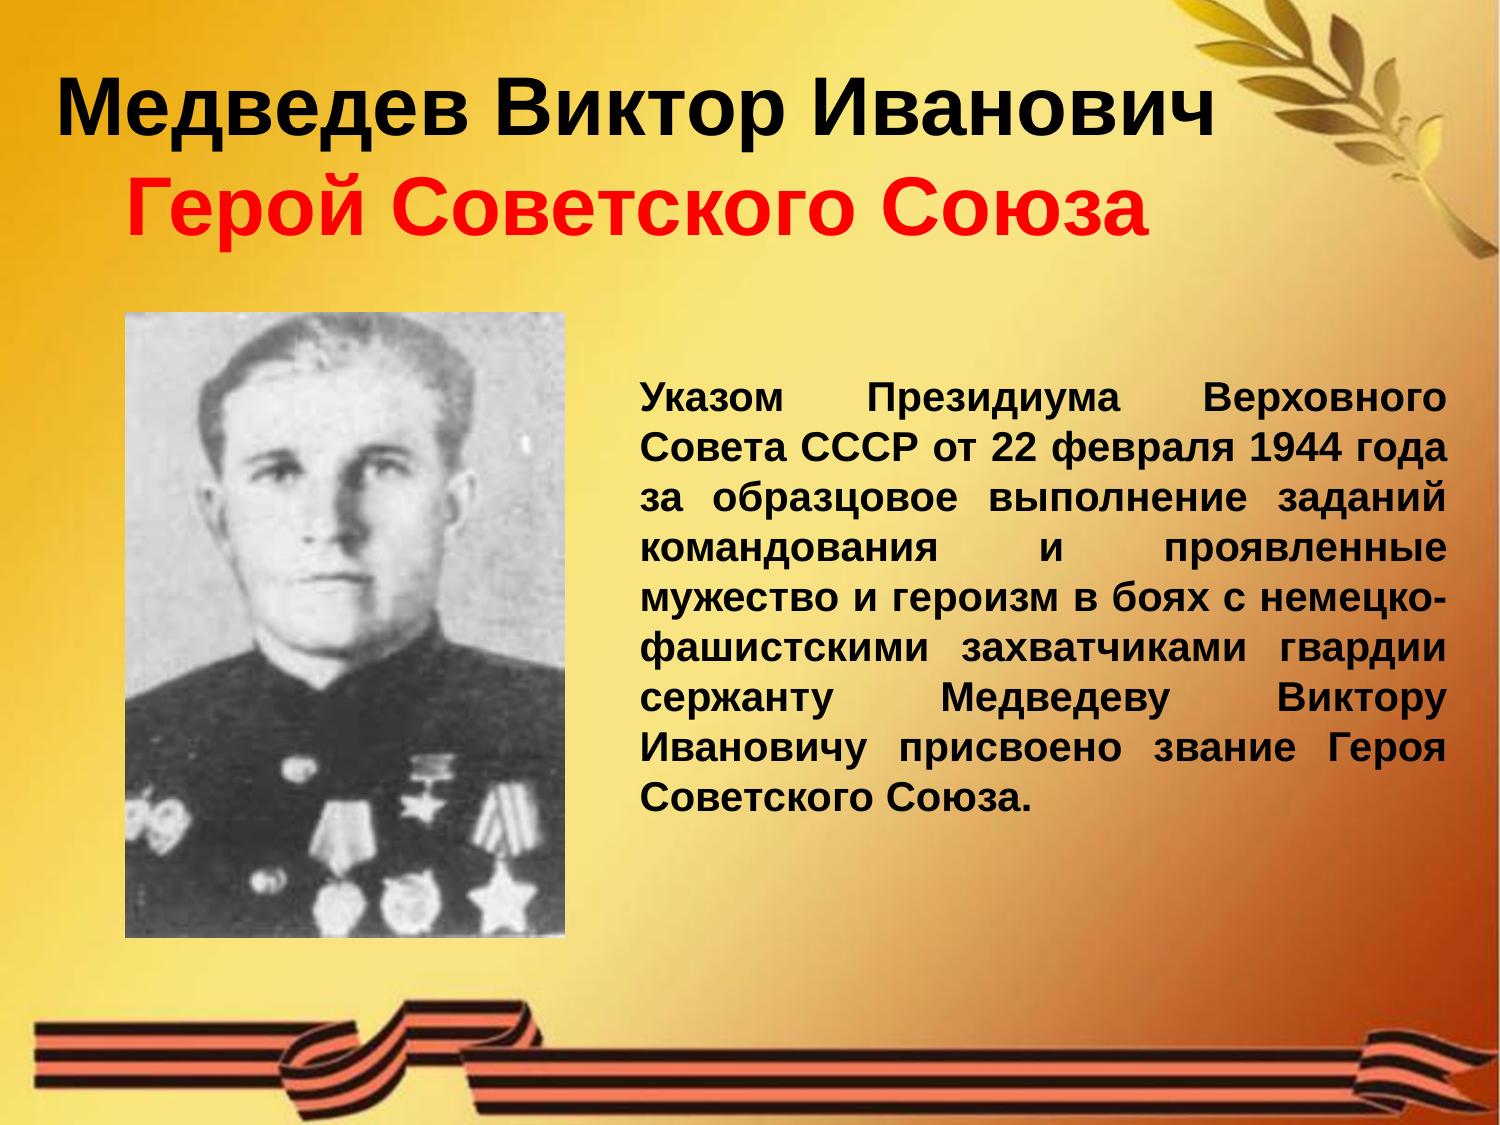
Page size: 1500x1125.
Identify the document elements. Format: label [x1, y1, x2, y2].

list [124, 312, 566, 938]
picture [0, 0, 1500, 1125]
